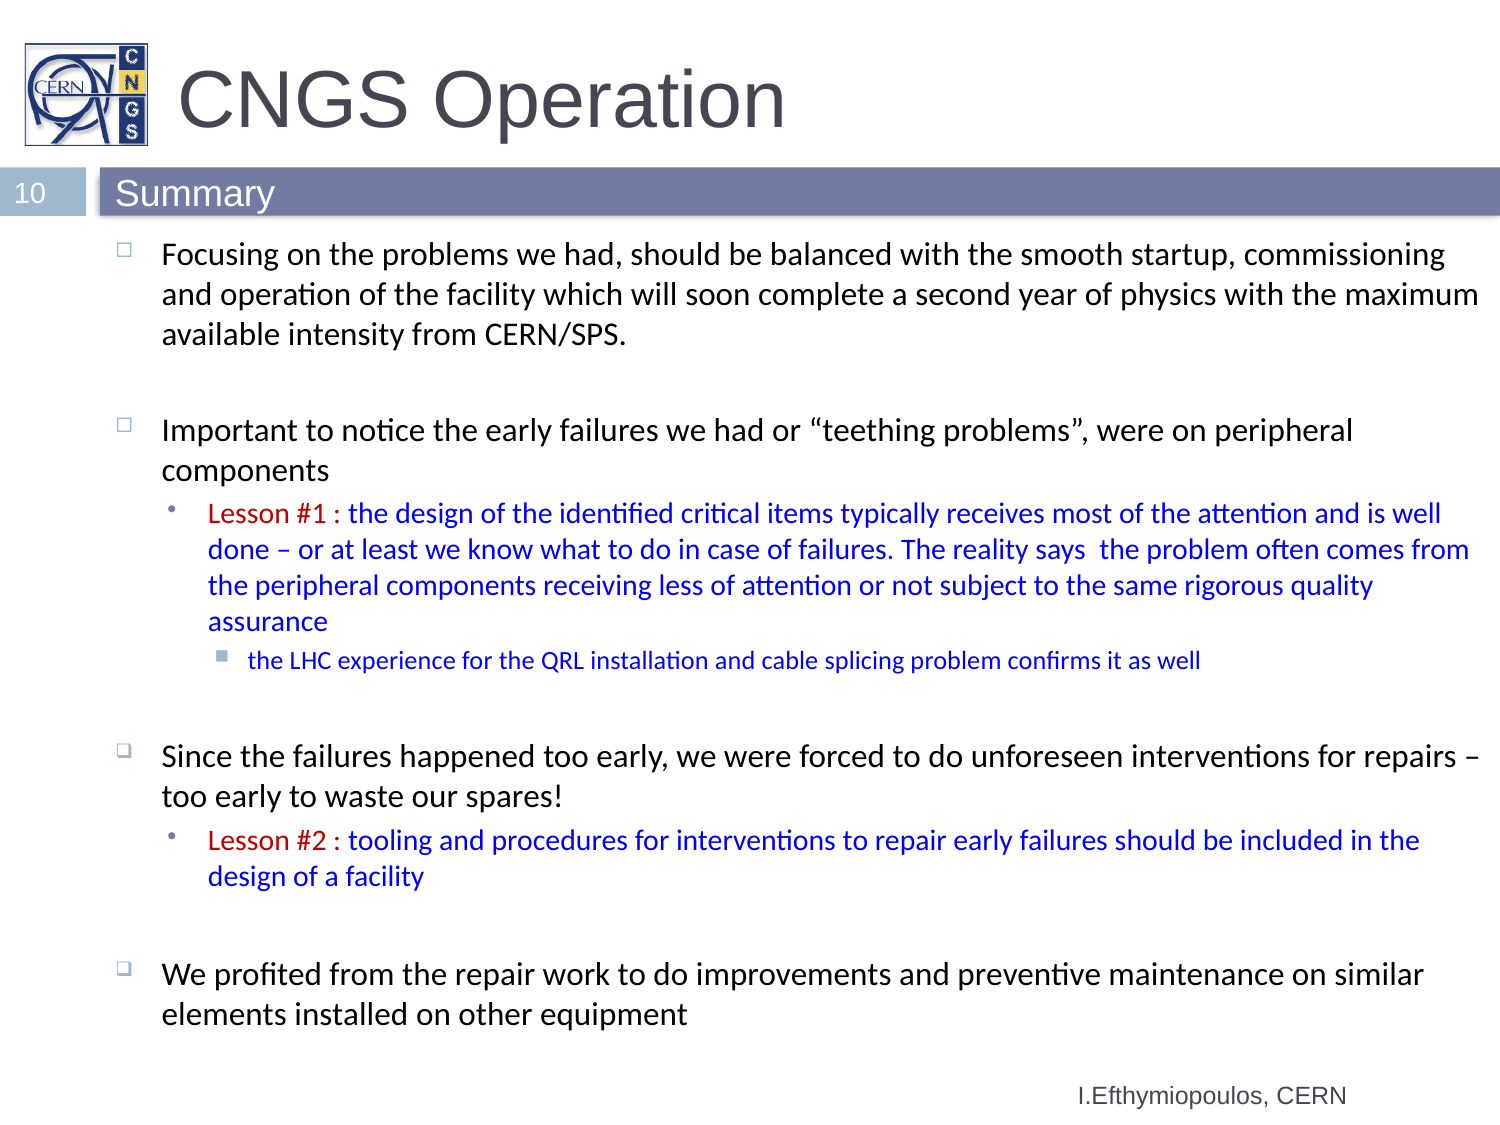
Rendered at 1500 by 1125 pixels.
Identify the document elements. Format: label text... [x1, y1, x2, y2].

title CNGS Operation [162, 38, 1500, 152]
picture [24, 43, 148, 146]
slide_number 10 [0, 167, 87, 216]
list Focusing on the problems we had, should be balanced with the smooth startup, commissioning and operation of the facility which will soon complete a second year of physics with the maximum available intensity from CERN/SPS. Important to notice the early failures we had or “teething problems”, were on peripheral components Lesson #1 : the design of the identified critical items typically receives most of the attention and is well done – or at least we know what to do in case of failures. The reality says the problem often comes from the peripheral components receiving less of attention or not subject to the same rigorous quality assurance the LHC experience for the QRL installation and cable splicing problem confirms it as well Since the failures happened too early, we were forced to do unforeseen interventions for repairs – too early to waste our spares! Lesson #2 : tooling and procedures for interventions to repair early failures should be included in the design of a facility We profited from the repair work to do improvements and preventive maintenance on similar elements installed on other equipment [100, 224, 1500, 1051]
slide_number I.Efthymiopoulos, CERN [1062, 1065, 1500, 1125]
list Summary [99, 167, 1500, 216]
